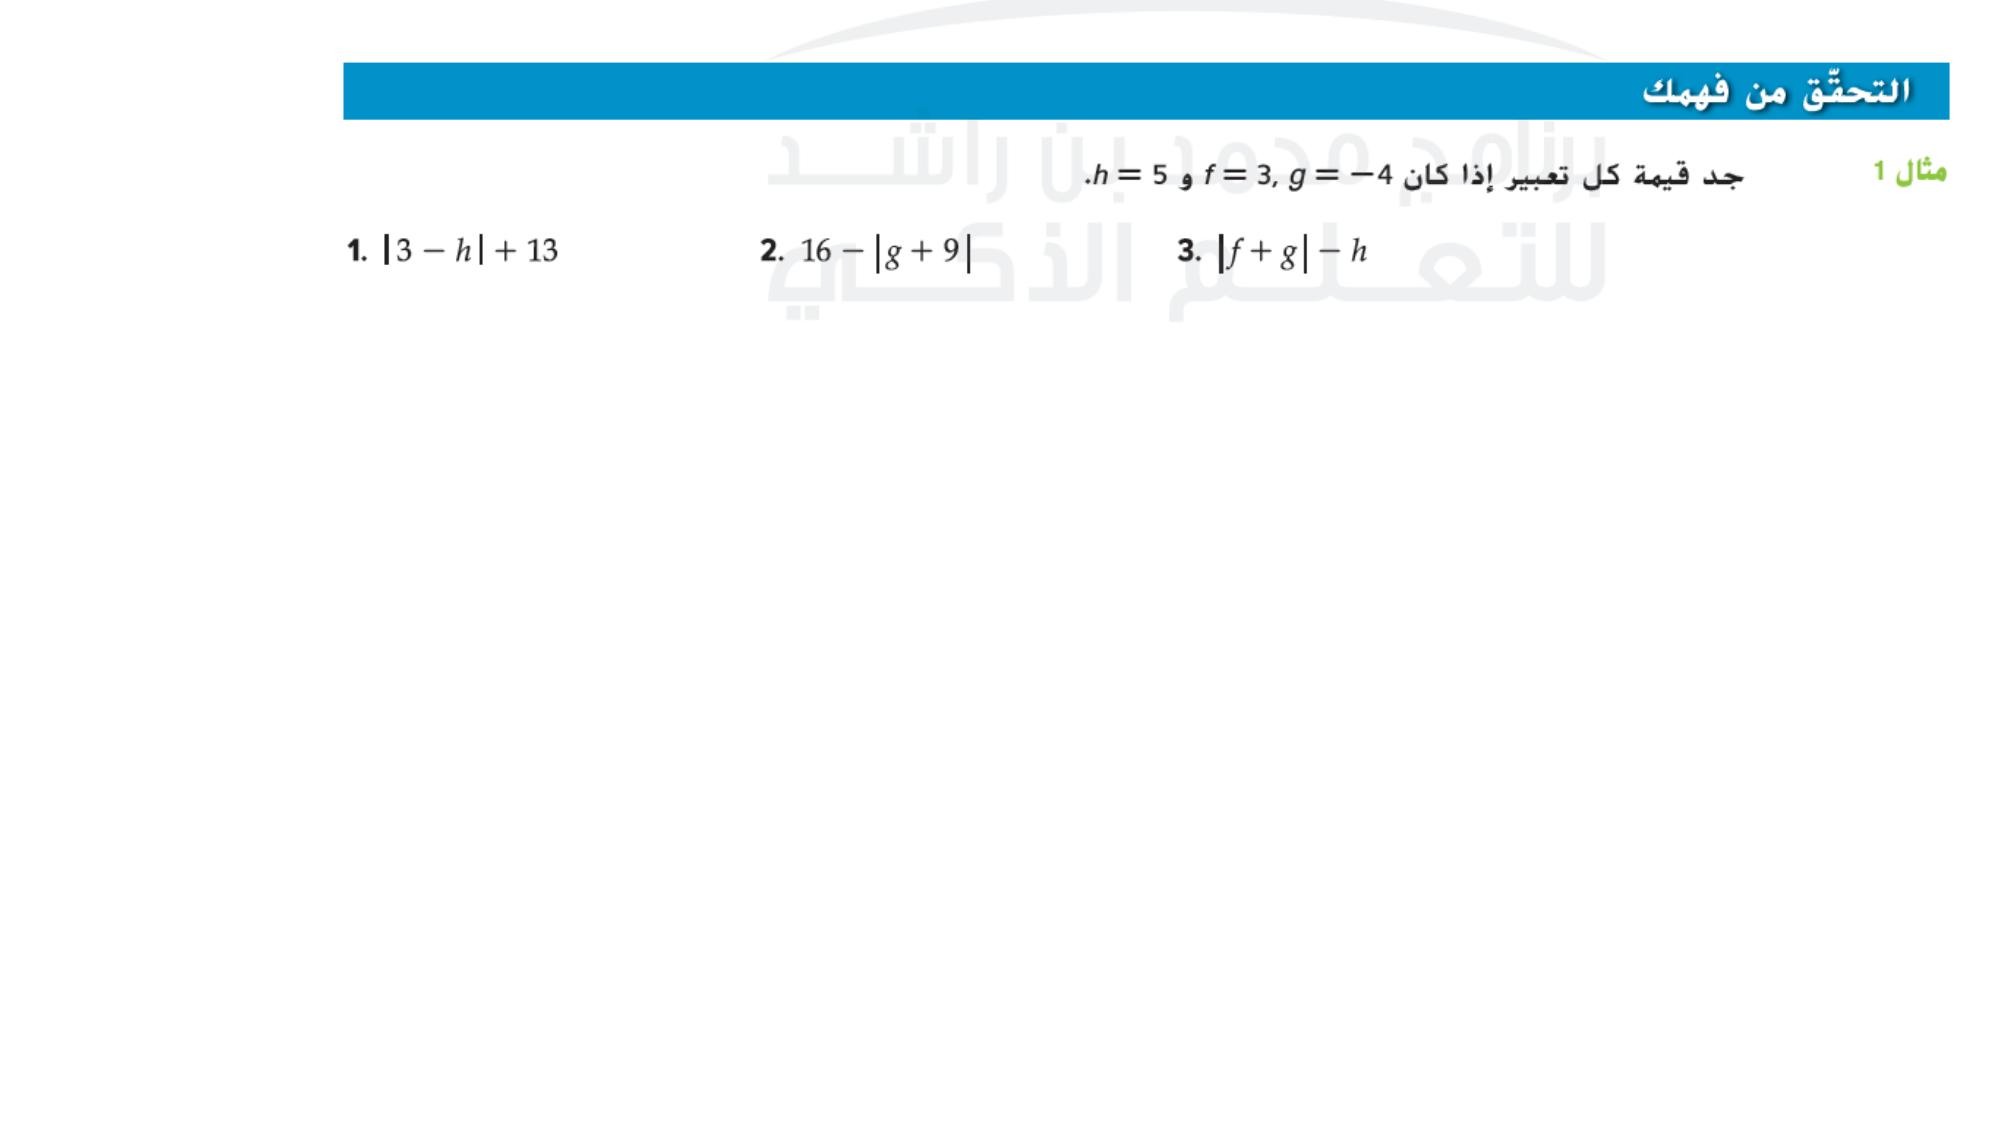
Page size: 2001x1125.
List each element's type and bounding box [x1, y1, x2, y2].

picture [265, 0, 1976, 330]
